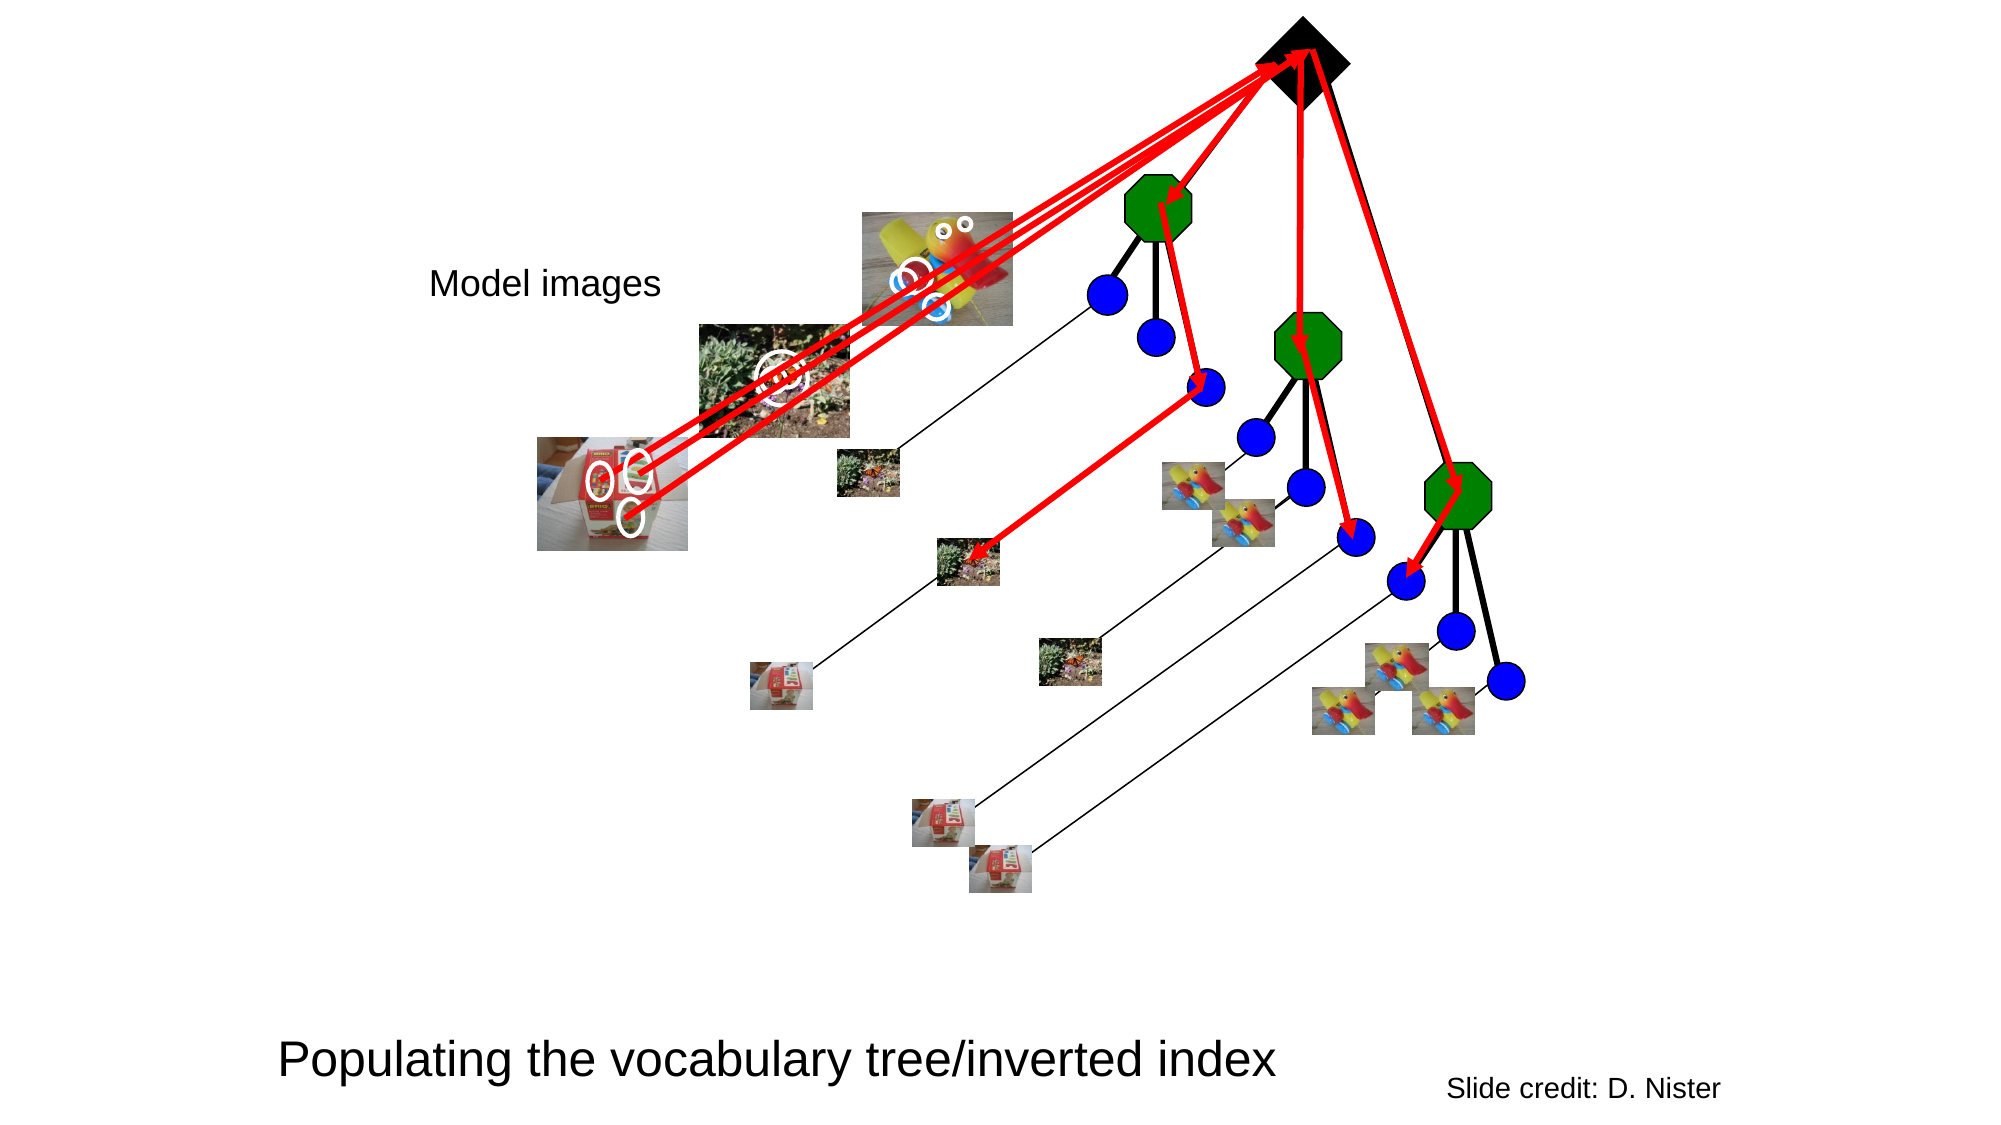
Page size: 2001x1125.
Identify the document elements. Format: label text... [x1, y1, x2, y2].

text_box [1165, 82, 1262, 206]
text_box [1365, 630, 1454, 691]
text_box [1349, 518, 1375, 557]
text_box [1337, 521, 1349, 536]
text_box [1301, 343, 1356, 539]
text_box [1237, 418, 1276, 457]
text_box [1125, 174, 1192, 242]
text_box [1437, 612, 1476, 650]
text_box Populating the vocabulary tree/inverted index [262, 987, 1538, 1125]
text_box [1039, 488, 1303, 687]
text_box [1425, 462, 1456, 523]
text_box [1489, 662, 1525, 700]
text_box [1160, 202, 1206, 391]
text_box [1312, 49, 1462, 496]
text_box [1275, 312, 1310, 380]
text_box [1212, 487, 1301, 548]
text_box [1187, 371, 1198, 387]
text_box [1293, 56, 1306, 354]
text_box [1412, 674, 1501, 735]
text_box Slide credit: D. Nister [1431, 1061, 1737, 1112]
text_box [968, 582, 1407, 893]
text_box [1198, 368, 1225, 407]
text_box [912, 537, 1351, 848]
text_box Model images [414, 251, 677, 312]
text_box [937, 506, 1033, 586]
picture [862, 212, 1013, 326]
text_box [1387, 562, 1426, 599]
text_box [1016, 62, 1276, 224]
text_box [1300, 312, 1342, 380]
text_box [1016, 48, 1312, 236]
text_box [1405, 488, 1460, 578]
picture [537, 437, 688, 551]
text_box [749, 549, 976, 710]
text_box [1439, 462, 1492, 530]
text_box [1104, 388, 1201, 487]
text_box [1087, 275, 1128, 316]
picture [699, 324, 851, 438]
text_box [837, 299, 1101, 498]
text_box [1162, 449, 1251, 510]
text_box [1290, 52, 1299, 60]
text_box [1137, 318, 1176, 357]
text_box [1256, 16, 1350, 111]
text_box [1287, 468, 1326, 507]
